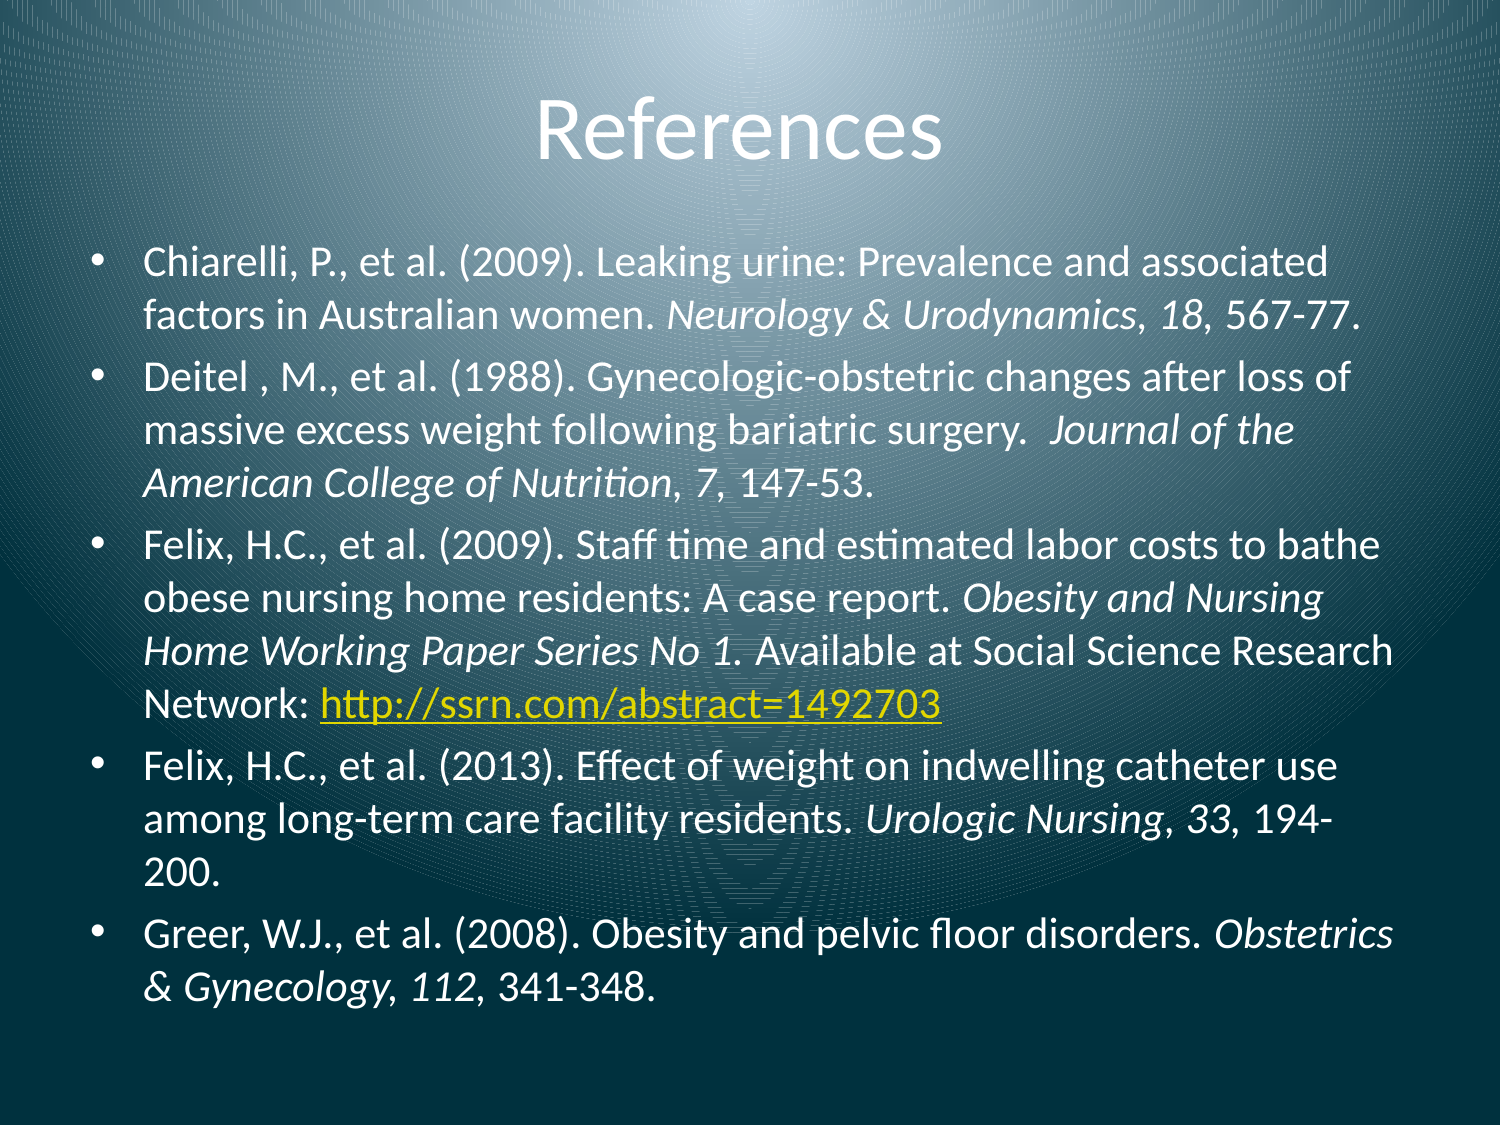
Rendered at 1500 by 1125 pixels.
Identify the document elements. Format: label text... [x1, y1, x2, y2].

title References [75, 45, 1425, 200]
list Chiarelli, P., et al. (2009). Leaking urine: Prevalence and associated factors in Australian women. Neurology & Urodynamics, 18, 567-77. Deitel , M., et al. (1988). Gynecologic-obstetric changes after loss of massive excess weight following bariatric surgery. Journal of the American College of Nutrition, 7, 147-53. Felix, H.C., et al. (2009). Staff time and estimated labor costs to bathe obese nursing home residents: A case report. Obesity and Nursing Home Working Paper Series No 1. Available at Social Science Research Network: http://ssrn.com/abstract=1492703 Felix, H.C., et al. (2013). Effect of weight on indwelling catheter use among long-term care facility residents. Urologic Nursing, 33, 194-200. Greer, W.J., et al. (2008). Obesity and pelvic floor disorders. Obstetrics & Gynecology, 112, 341-348. [75, 224, 1425, 1025]
